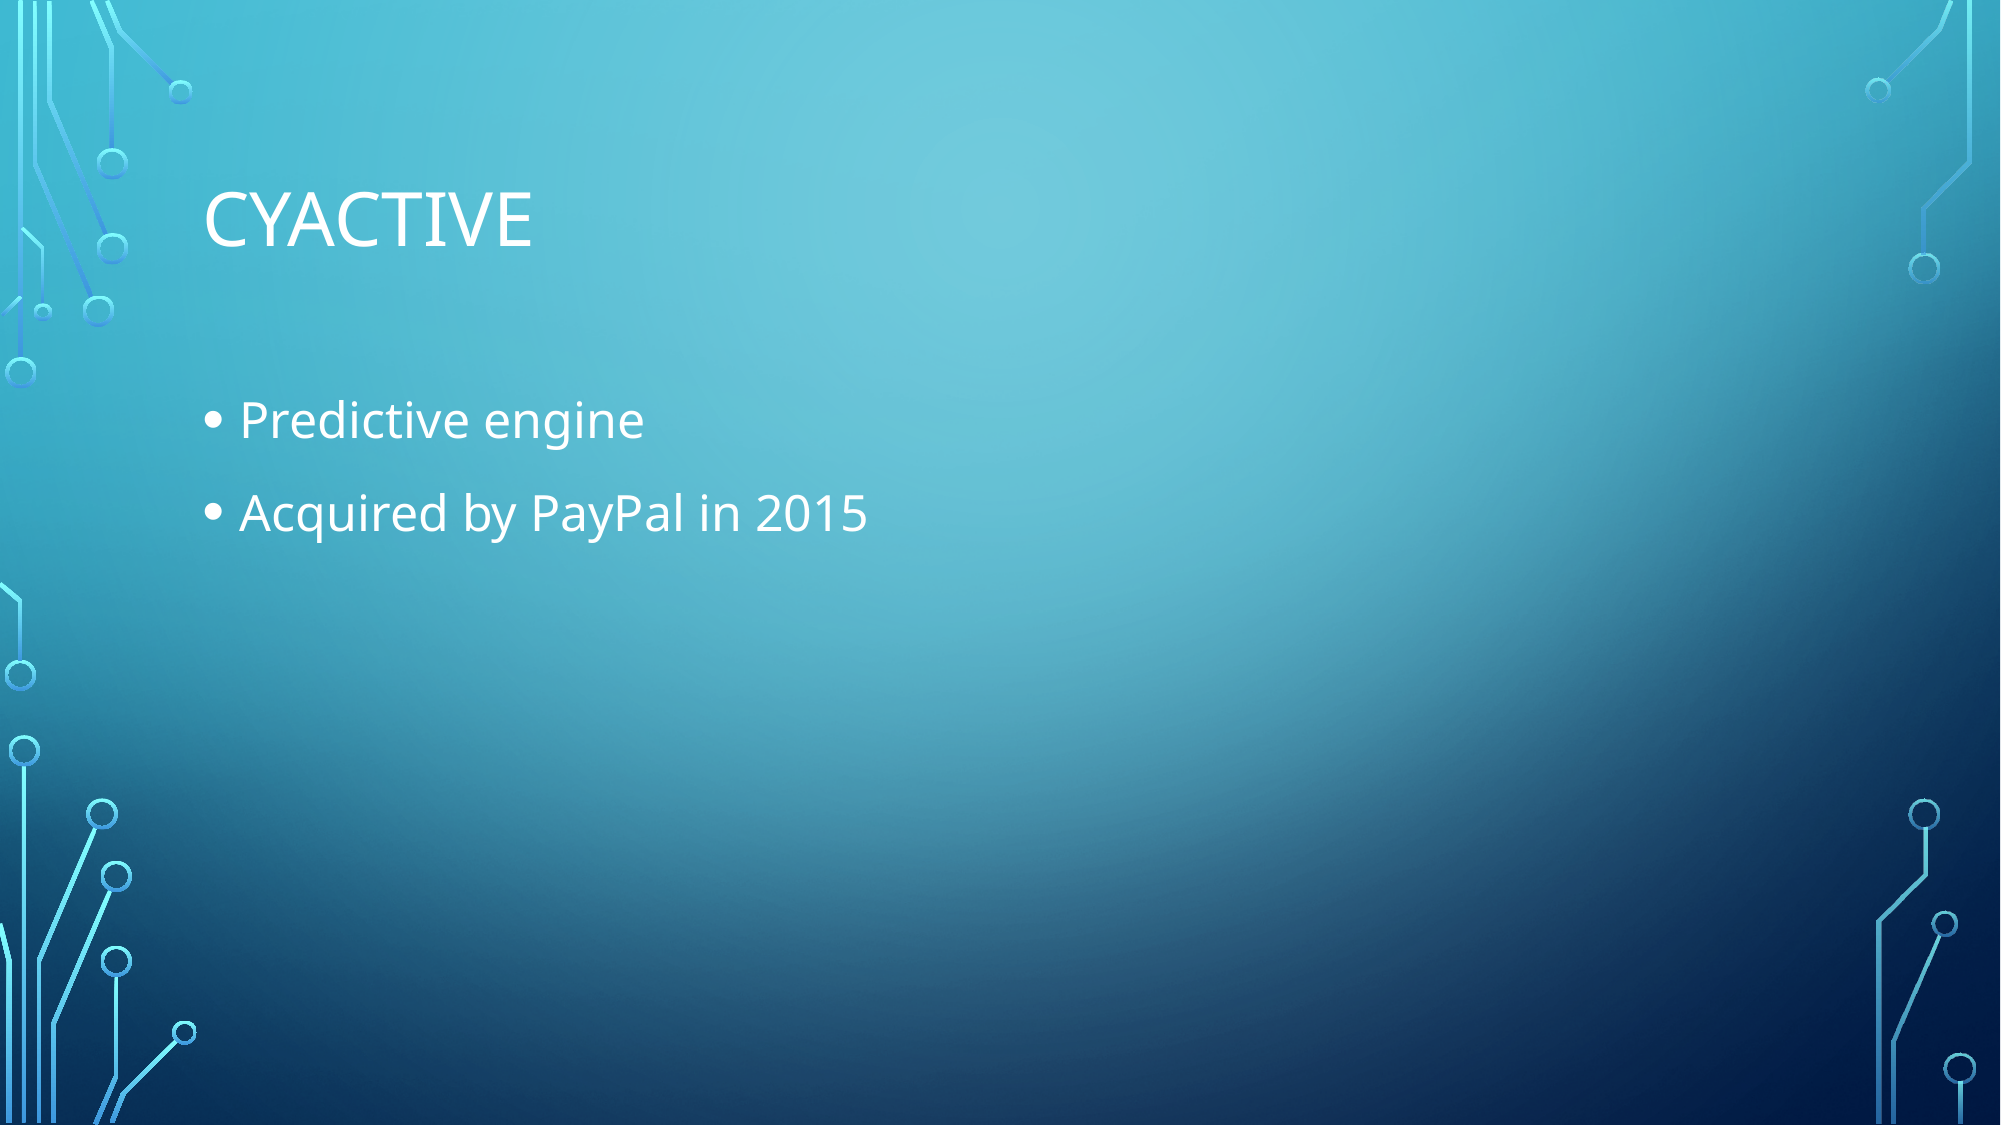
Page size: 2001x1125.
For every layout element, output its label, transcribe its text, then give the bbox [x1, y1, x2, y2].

title cyactive [187, 101, 1813, 344]
list Predictive engine Acquired by PayPal in 2015 [187, 369, 1813, 950]
